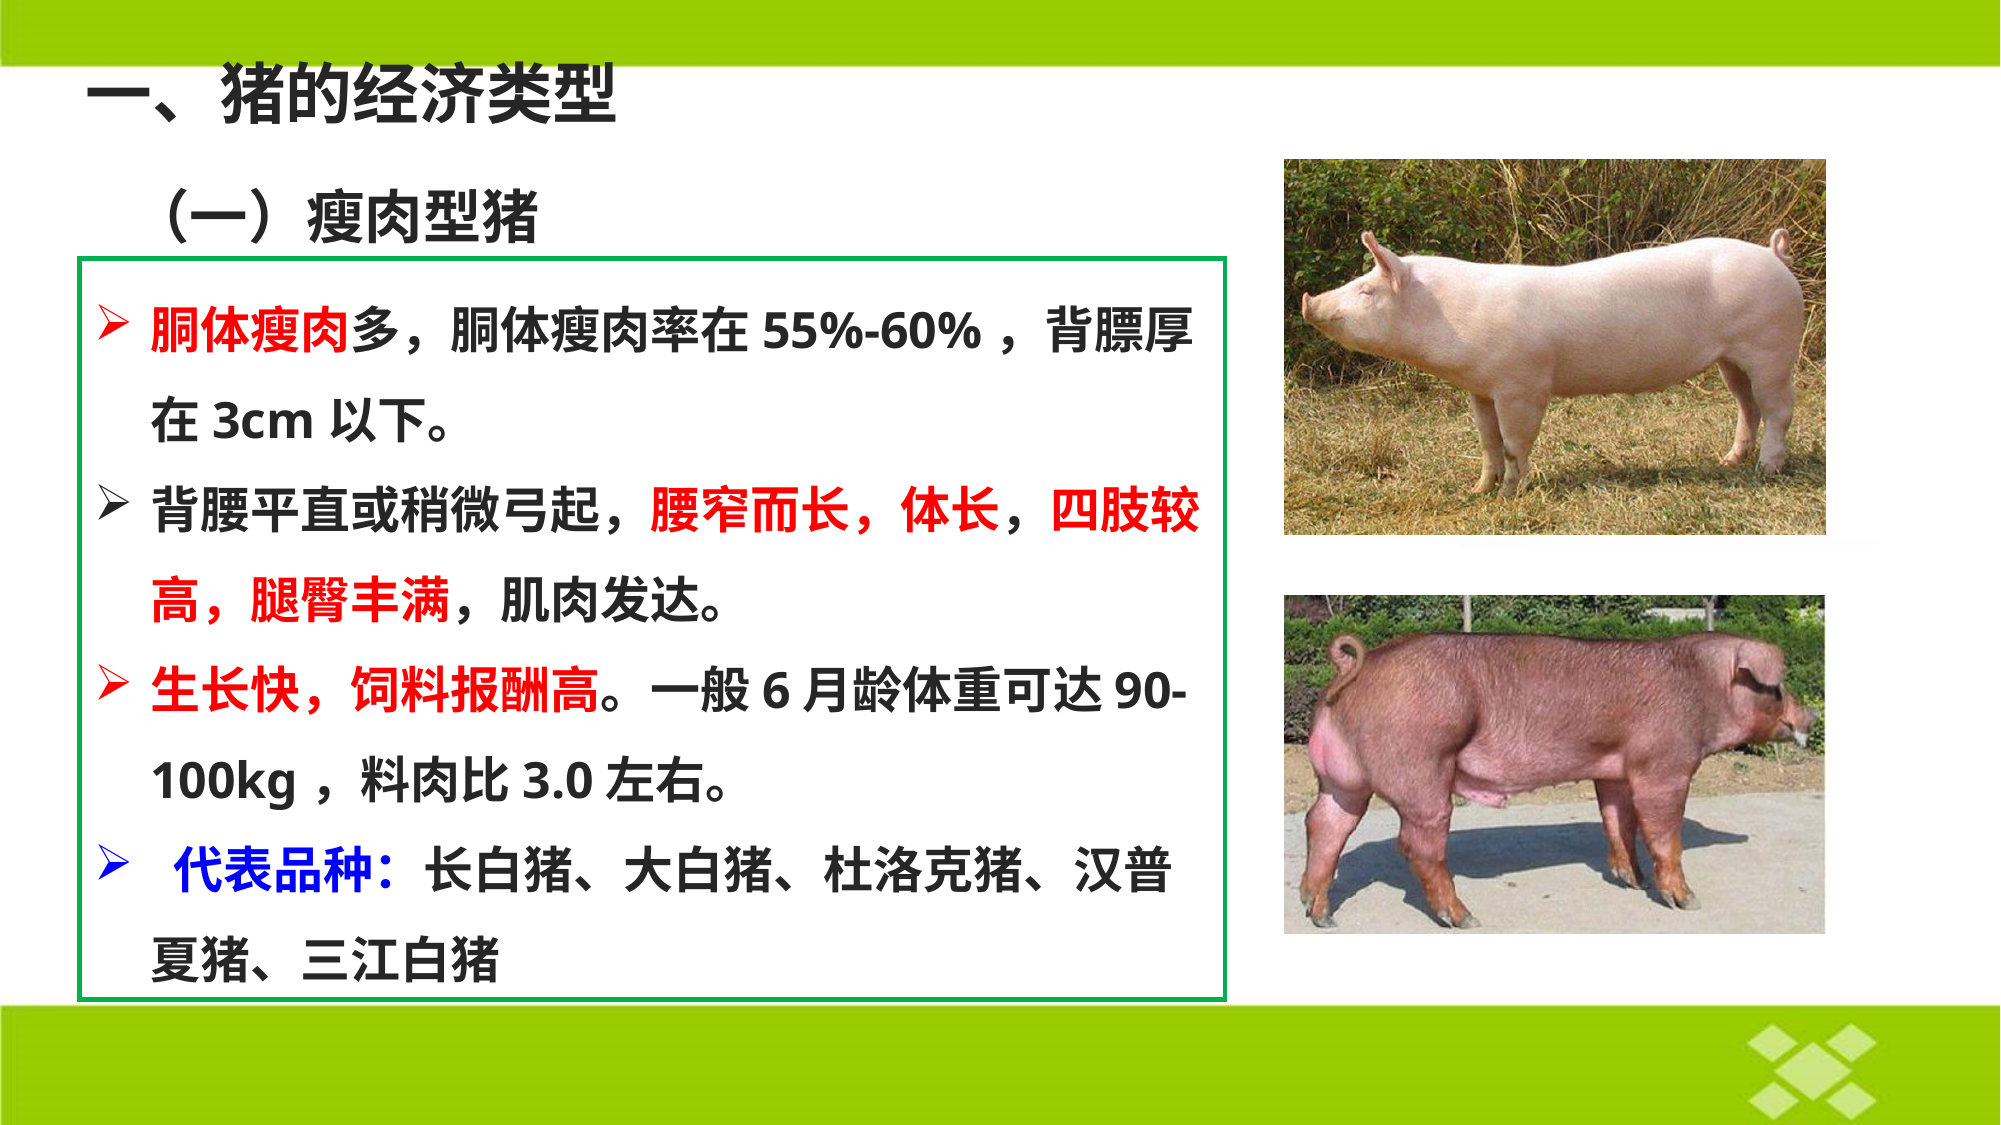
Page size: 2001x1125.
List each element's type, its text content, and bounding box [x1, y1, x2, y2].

text_box 胴体瘦肉多，胴体瘦肉率在55%-60%，背膘厚在3cm以下。 背腰平直或稍微弓起，腰窄而长，体长，四肢较高，腿臀丰满，肌肉发达。 生长快，饲料报酬高。一般6月龄体重可达90-100kg，料肉比3.0左右。 代表品种：长白猪、大白猪、杜洛克猪、汉普夏猪、三江白猪 [78, 257, 1226, 1001]
picture [0, 0, 2001, 1125]
title 一、猪的经济类型 [70, 44, 818, 150]
text_box （一）瘦肉型猪 [117, 172, 555, 258]
